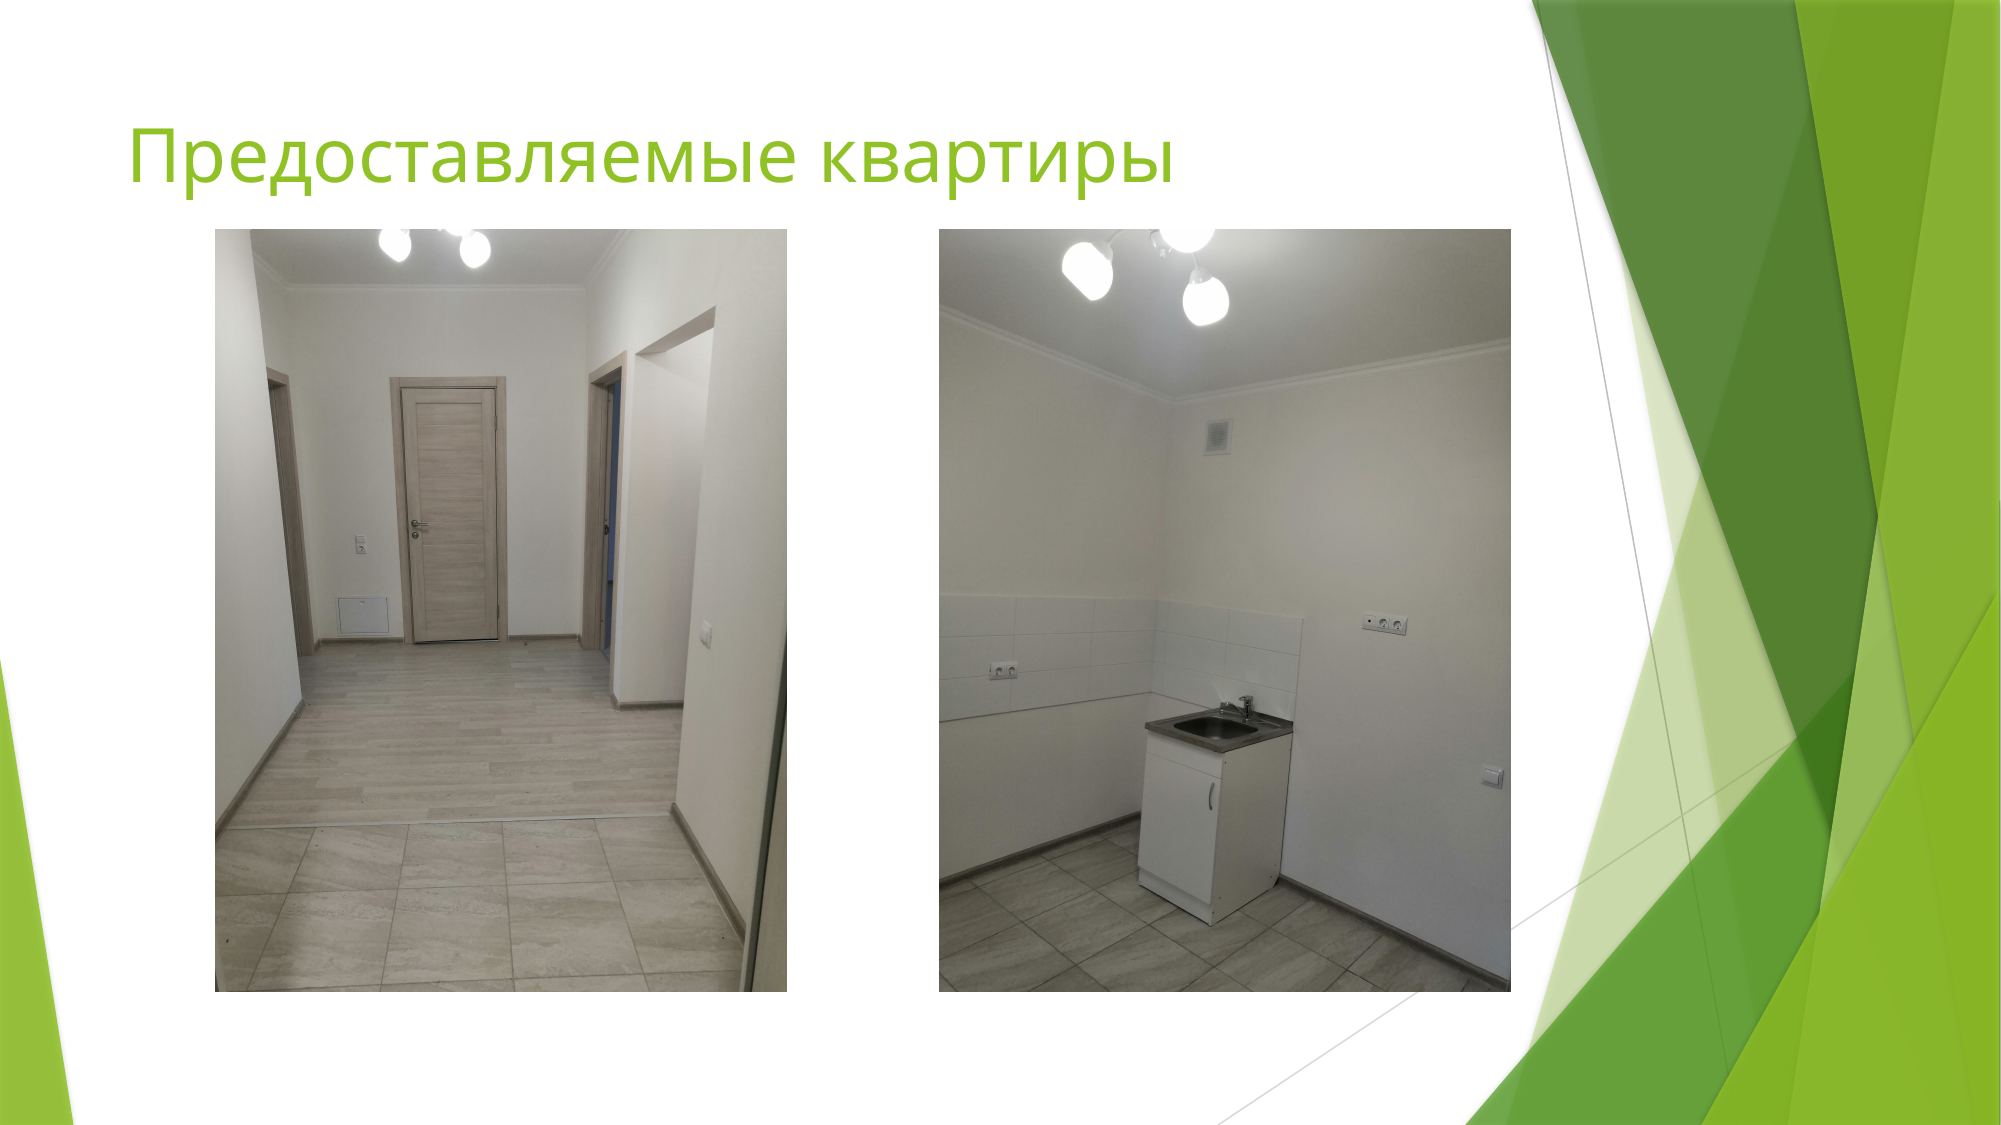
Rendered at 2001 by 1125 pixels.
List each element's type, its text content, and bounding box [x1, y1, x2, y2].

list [938, 228, 1512, 992]
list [214, 228, 788, 992]
title Предоставляемые квартиры [111, 99, 1522, 317]
